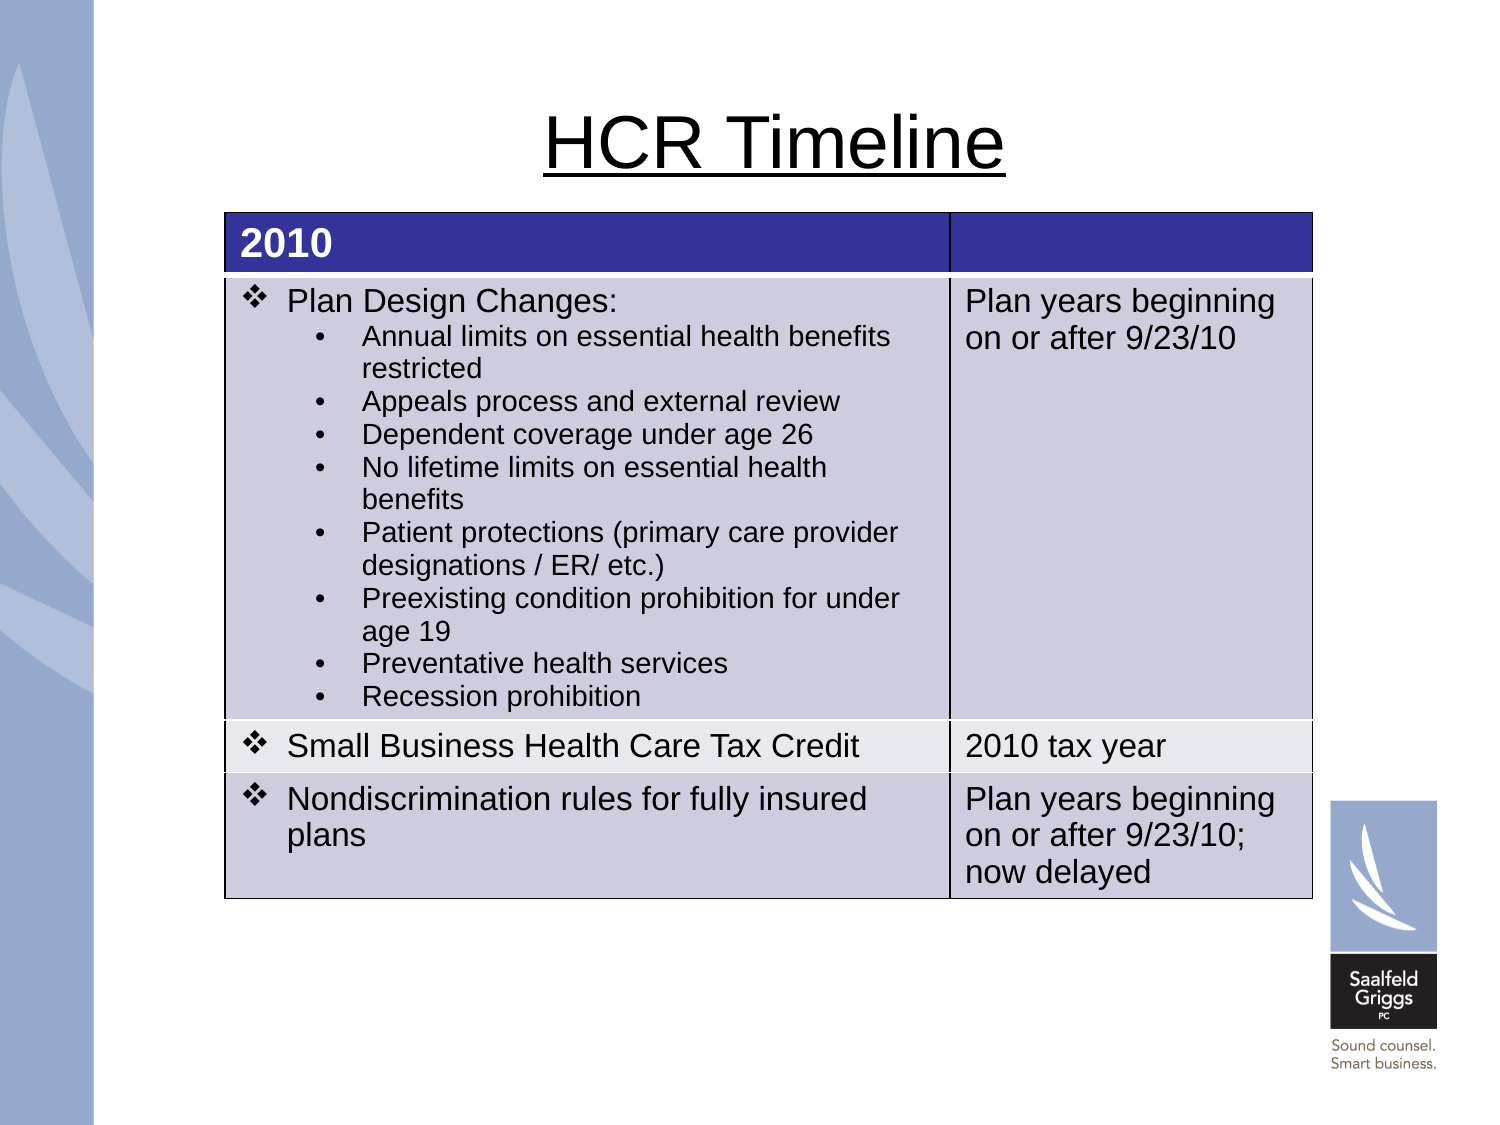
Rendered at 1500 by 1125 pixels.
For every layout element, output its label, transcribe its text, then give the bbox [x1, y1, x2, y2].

table_header [951, 213, 1312, 272]
title HCR Timeline [99, 44, 1451, 233]
table_cell Plan years beginning on or after 9/23/10 [951, 278, 1312, 719]
table_cell Plan years beginning on or after 9/23/10; now delayed [951, 773, 1312, 898]
table_cell 2010 tax year [951, 721, 1312, 772]
picture [0, 0, 1500, 1125]
table_cell Nondiscrimination rules for fully insured plans [226, 773, 949, 898]
table_cell Small Business Health Care Tax Credit [226, 721, 949, 772]
table_cell Plan Design Changes: Annual limits on essential health benefits restricted Appeals process and external review Dependent coverage under age 26 No lifetime limits on essential health benefits Patient protections (primary care provider designations / ER/ etc.) Preexisting condition prohibition for under age 19 Preventative health services Recession prohibition [226, 278, 949, 719]
table_header 2010 [226, 213, 949, 272]
